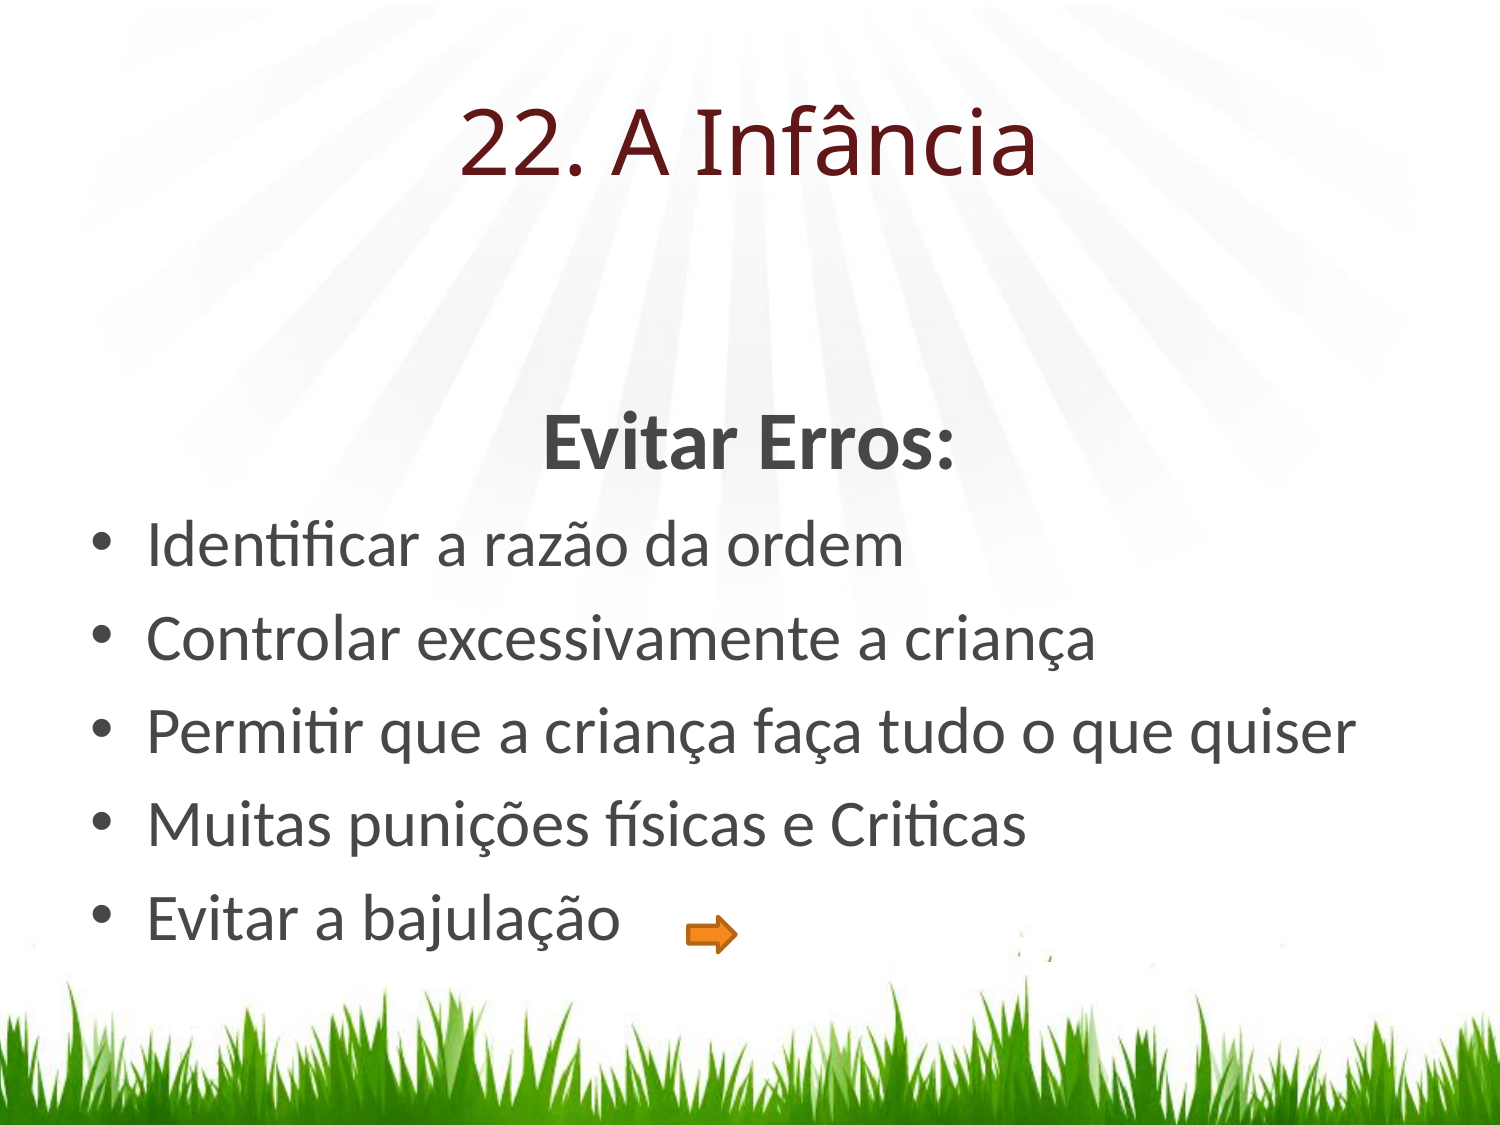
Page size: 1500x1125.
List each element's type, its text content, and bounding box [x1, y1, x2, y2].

list Evitar Erros: Identificar a razão da ordem Controlar excessivamente a criança Permitir que a criança faça tudo o que quiser Muitas punições físicas e Criticas Evitar a bajulação [75, 262, 1425, 1005]
title 22. A Infância [75, 45, 1425, 233]
text_box [686, 914, 738, 955]
picture [0, 0, 1500, 1125]
